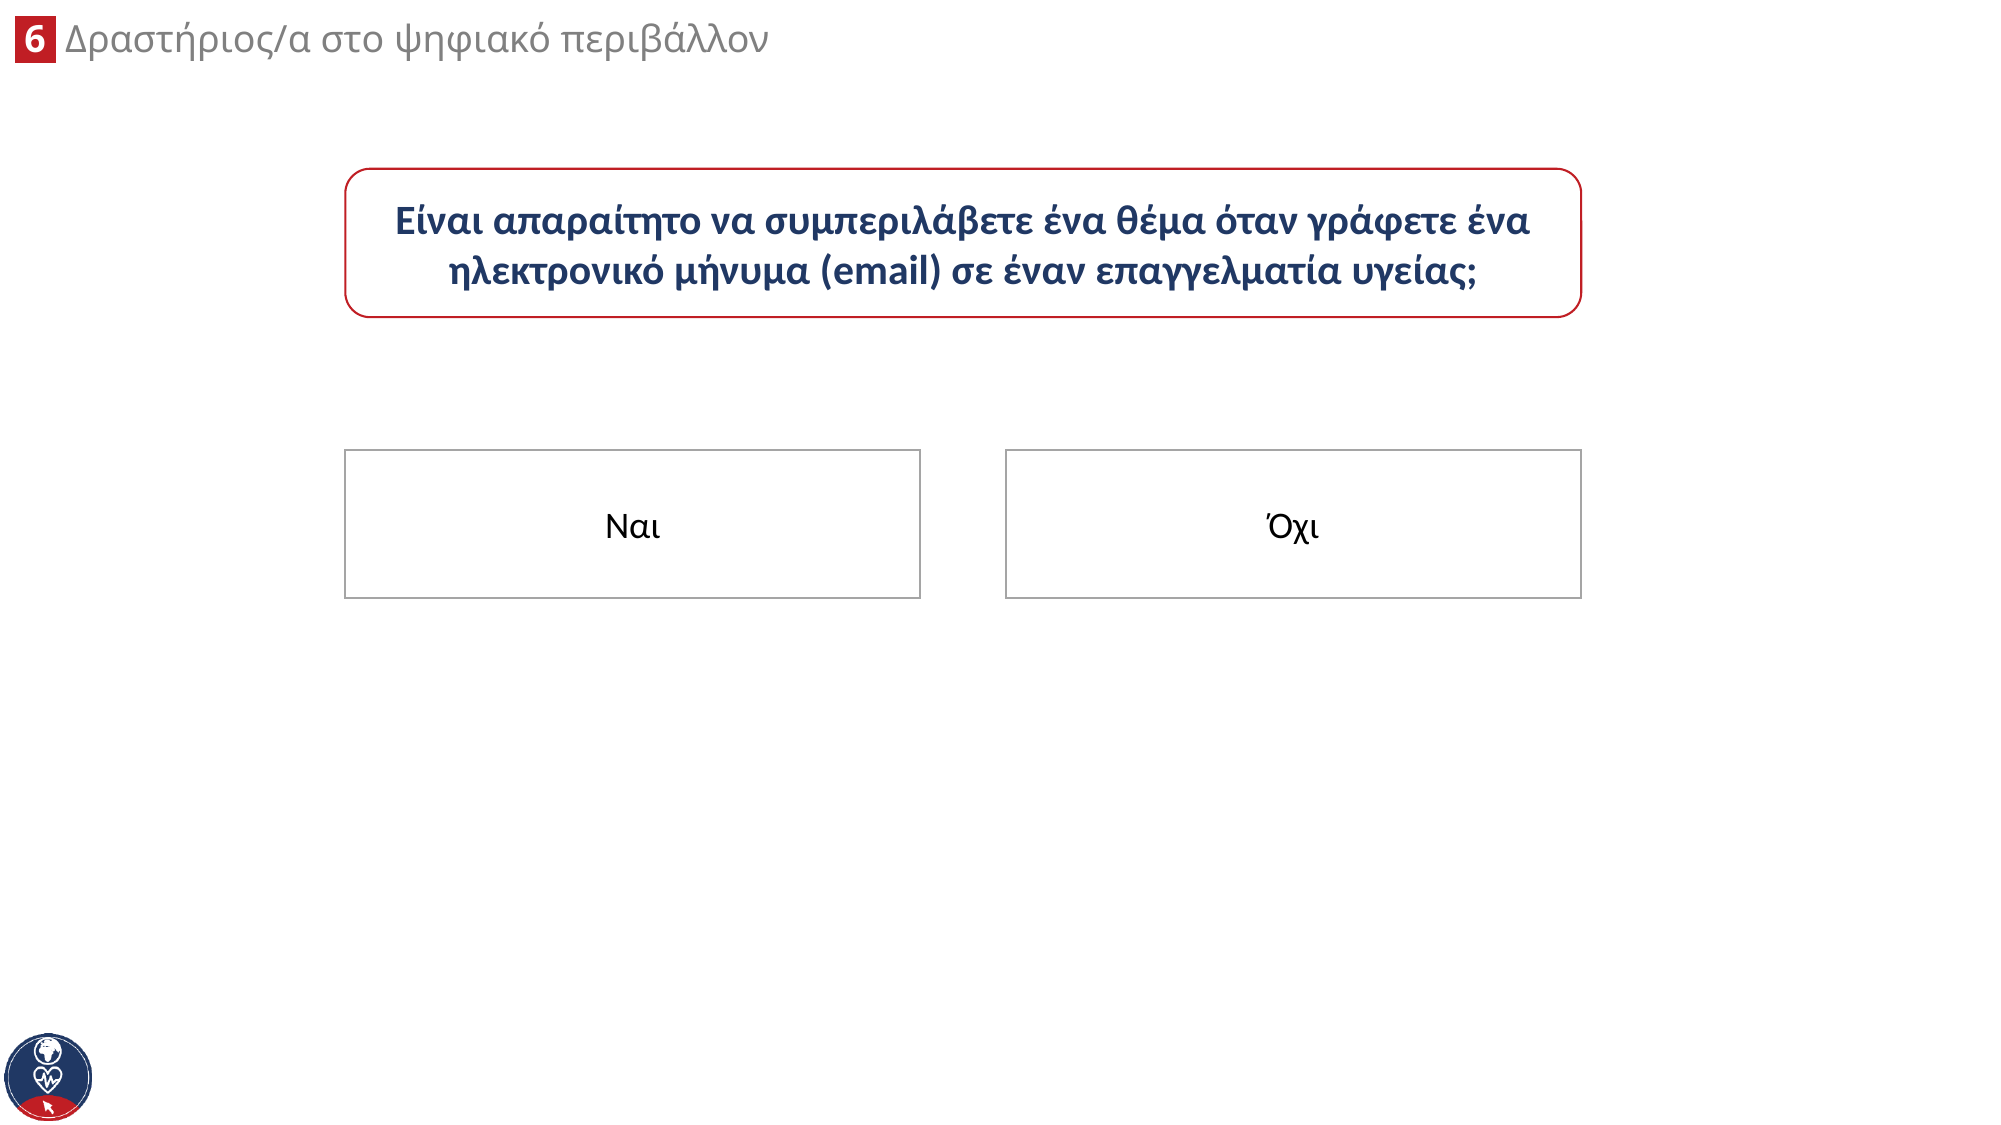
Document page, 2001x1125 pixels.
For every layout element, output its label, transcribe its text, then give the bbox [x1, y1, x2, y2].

picture [4, 1033, 92, 1121]
text_box Ναι [344, 449, 921, 599]
text_box Είναι απαραίτητο να συμπεριλάβετε ένα θέμα όταν γράφετε ένα ηλεκτρονικό μήνυμα (email) σε έναν επαγγελματία υγείας; [344, 167, 1583, 319]
text_box Όχι [1005, 449, 1582, 599]
